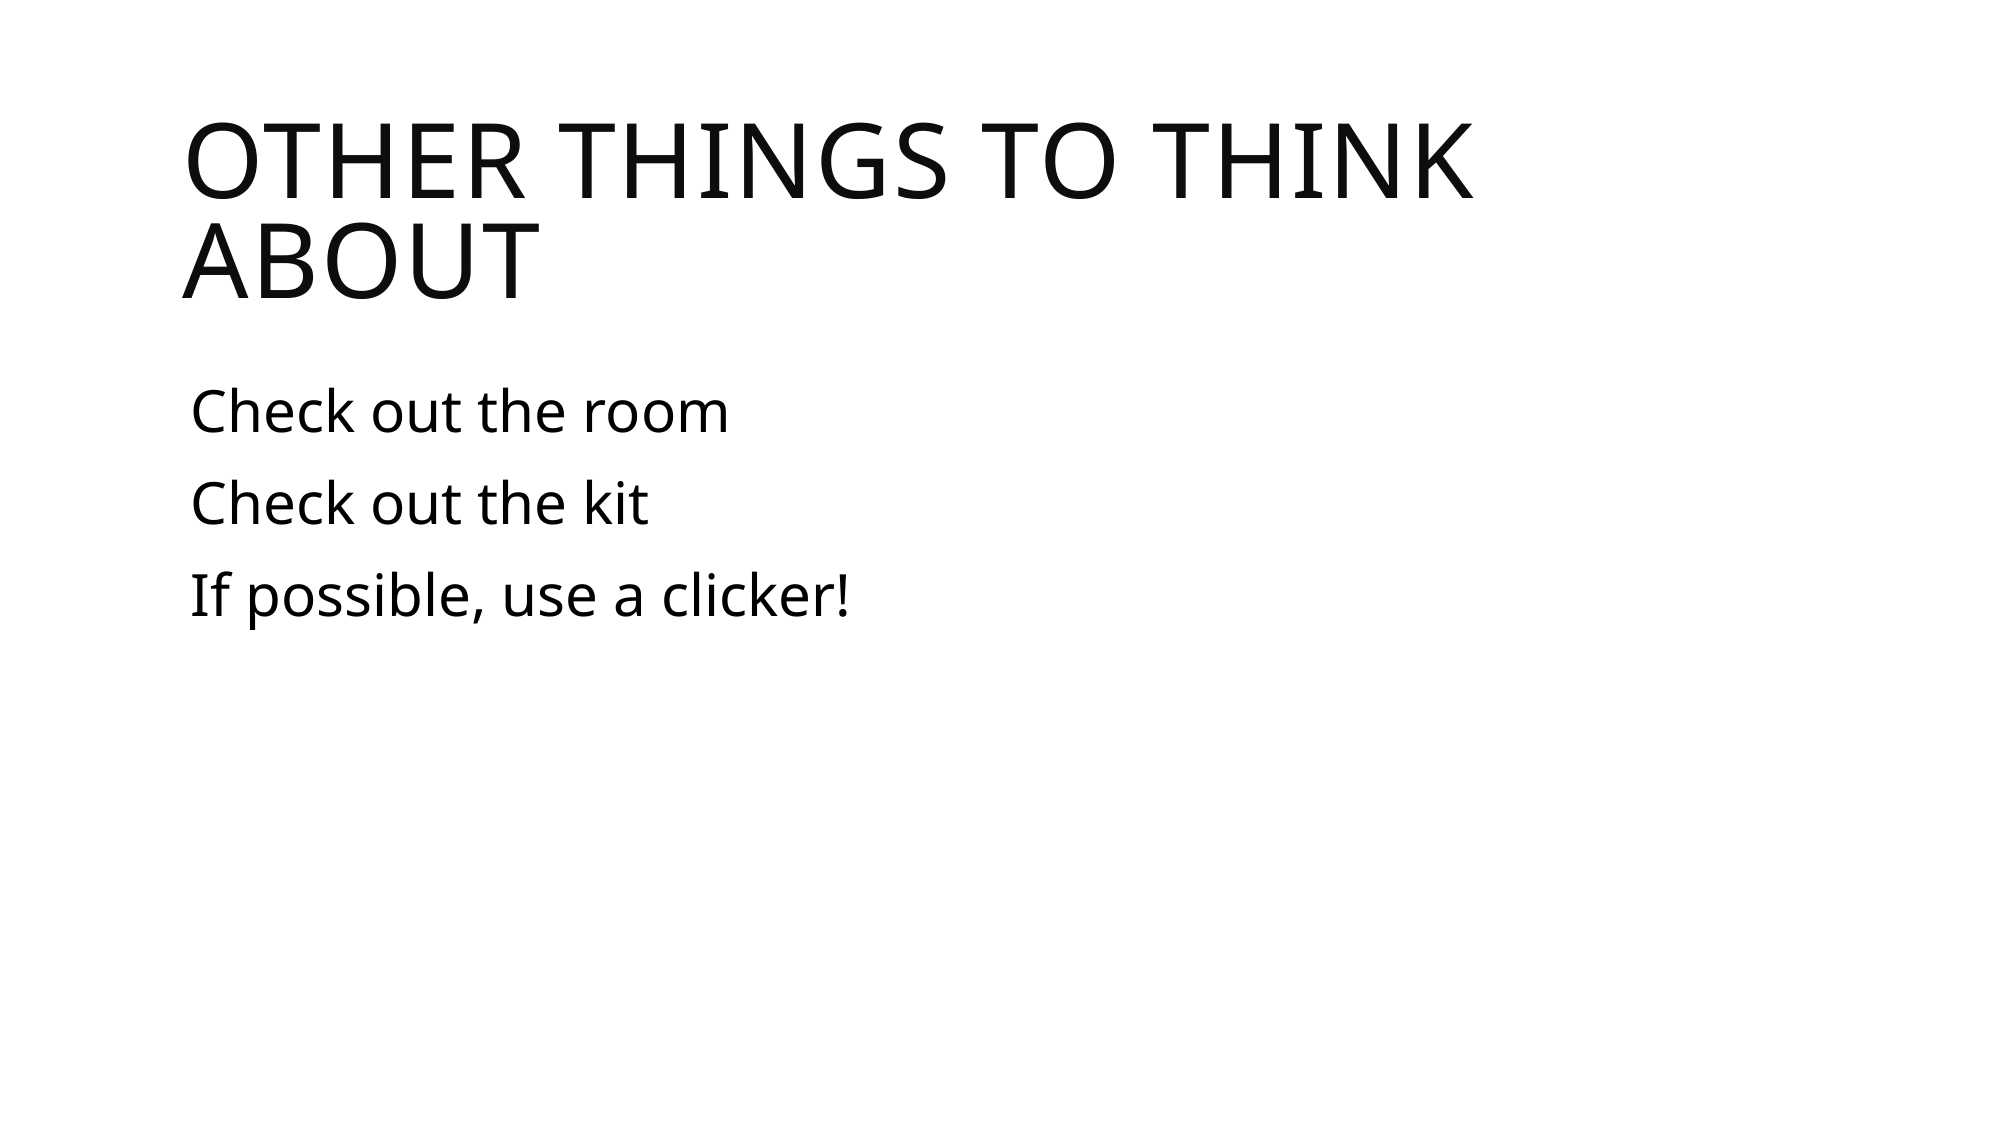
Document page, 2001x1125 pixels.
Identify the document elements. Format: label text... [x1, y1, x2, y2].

list Check out the room Check out the kit If possible, use a clicker! [168, 375, 1763, 1035]
title Other things to think about [168, 96, 1763, 342]
